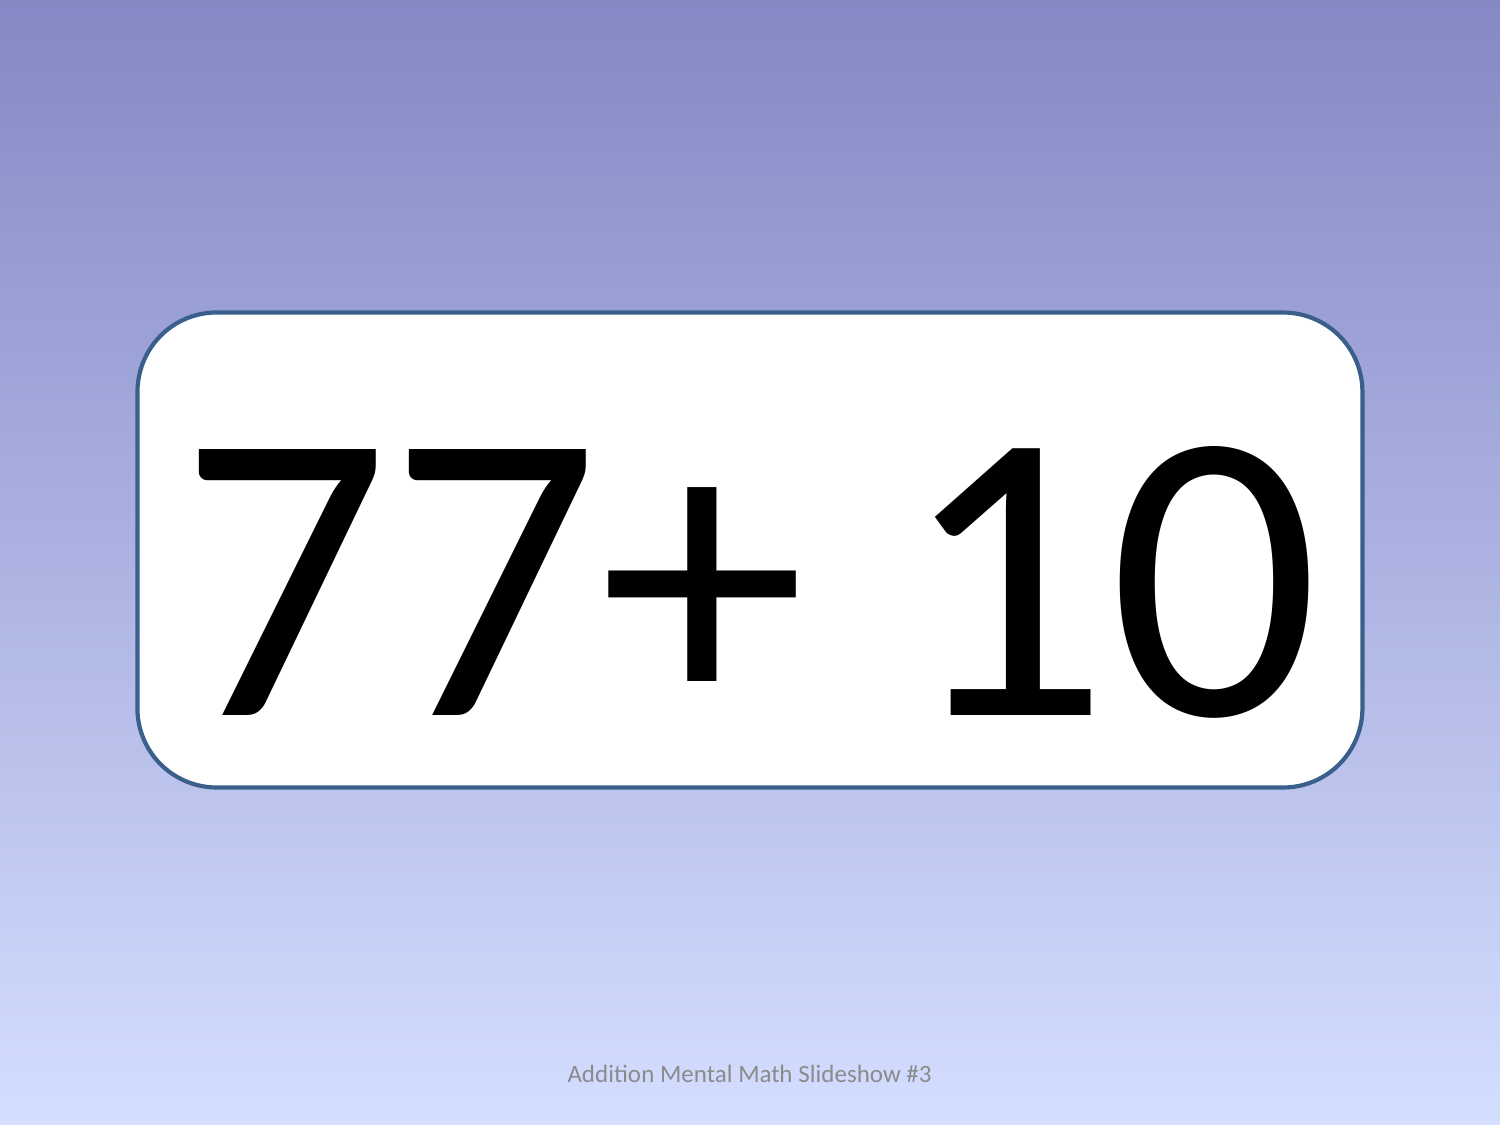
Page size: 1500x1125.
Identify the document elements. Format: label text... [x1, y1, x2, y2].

text_box 77+ 10 [135, 310, 1365, 790]
footer Addition Mental Math Slideshow #3 [512, 1042, 988, 1103]
